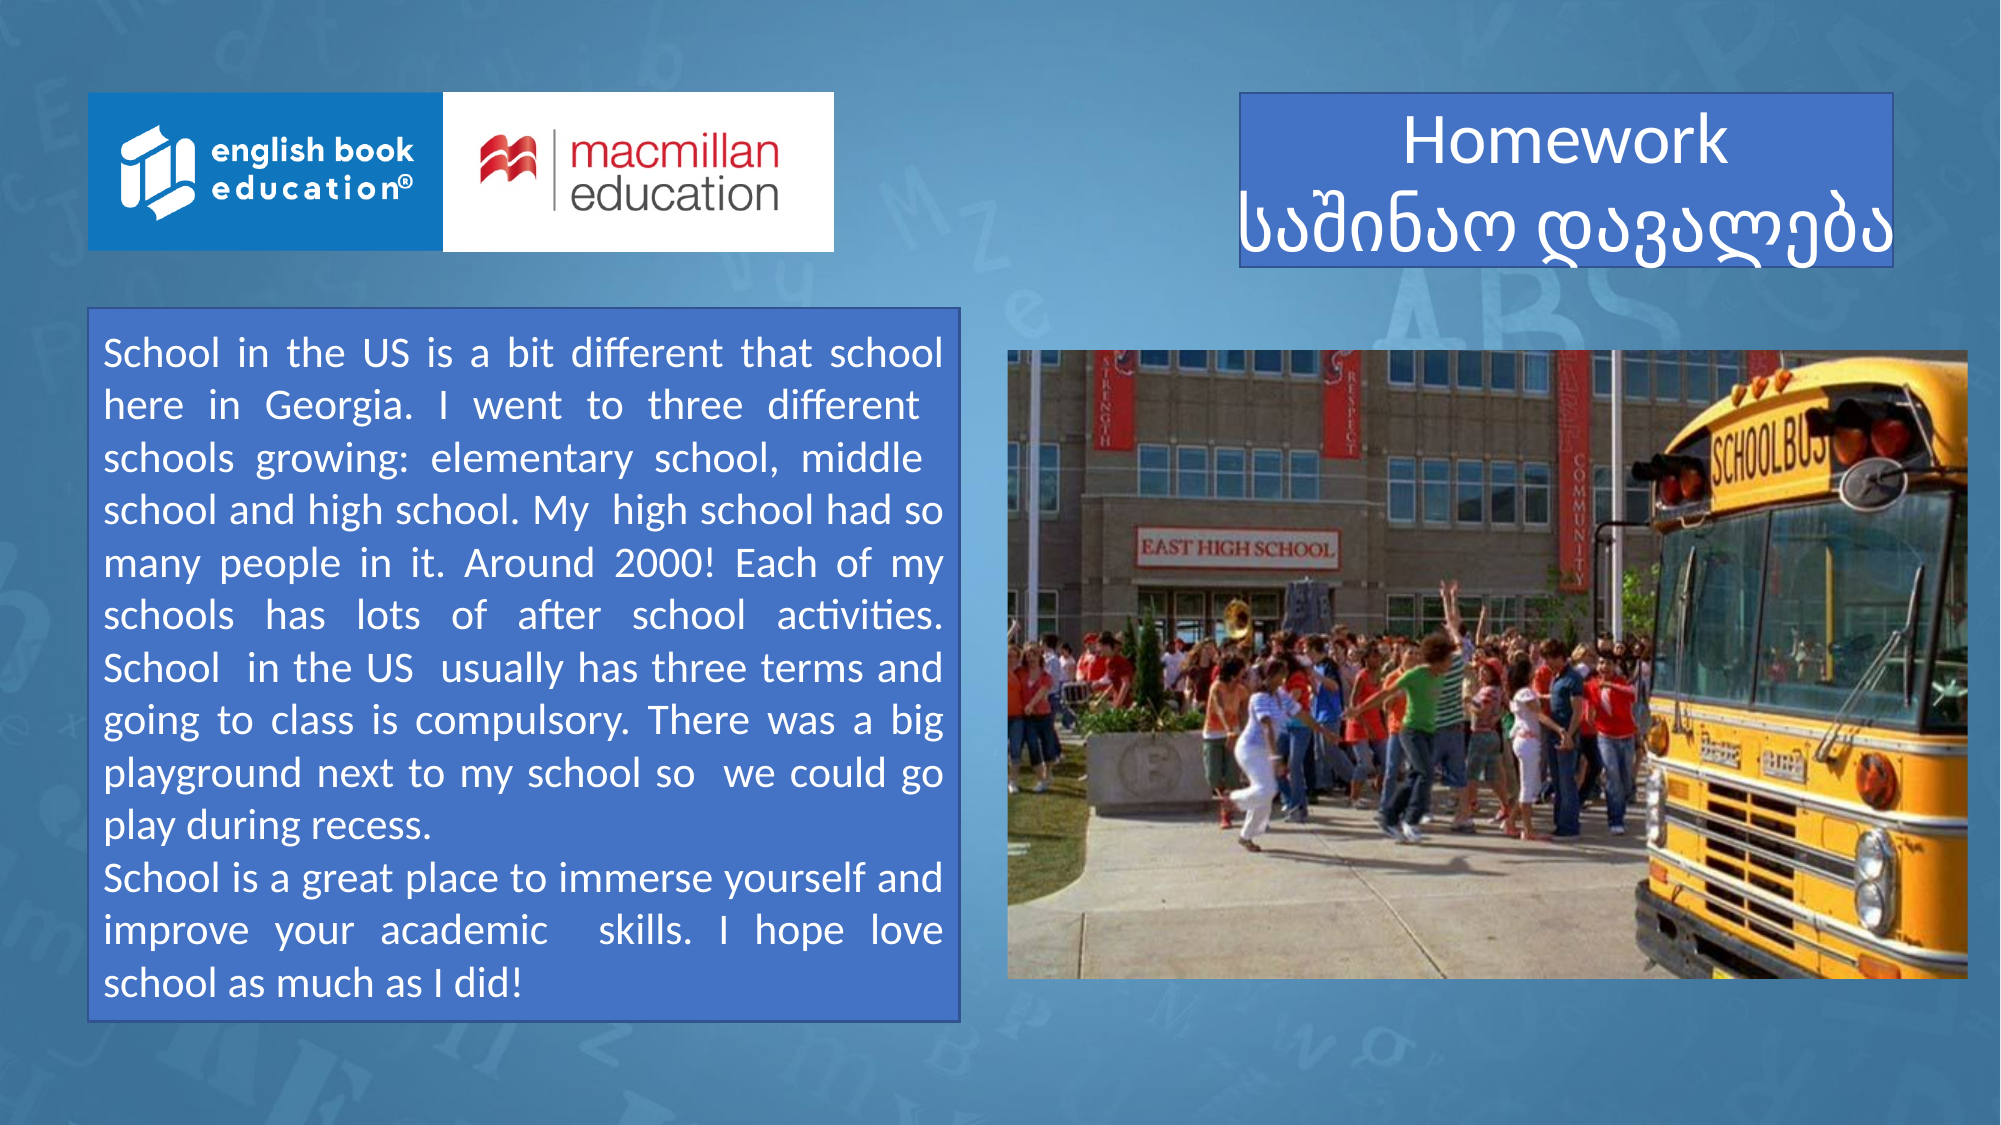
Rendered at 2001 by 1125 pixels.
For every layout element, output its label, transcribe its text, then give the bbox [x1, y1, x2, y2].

text_box School in the US is a bit different that school here in Georgia. I went to three different schools growing: elementary school, middle school and high school. My high school had so many people in it. Around 2000! Each of my schools has lots of after school activities. School in the US usually has three terms and going to class is compulsory. There was a big playground next to my school so we could go play during recess. School is a great place to immerse yourself and improve your academic skills. I hope love school as much as I did! [88, 307, 960, 1022]
picture [0, 0, 2001, 1125]
text_box Homework საშინაო დავალება [1129, 83, 2000, 274]
